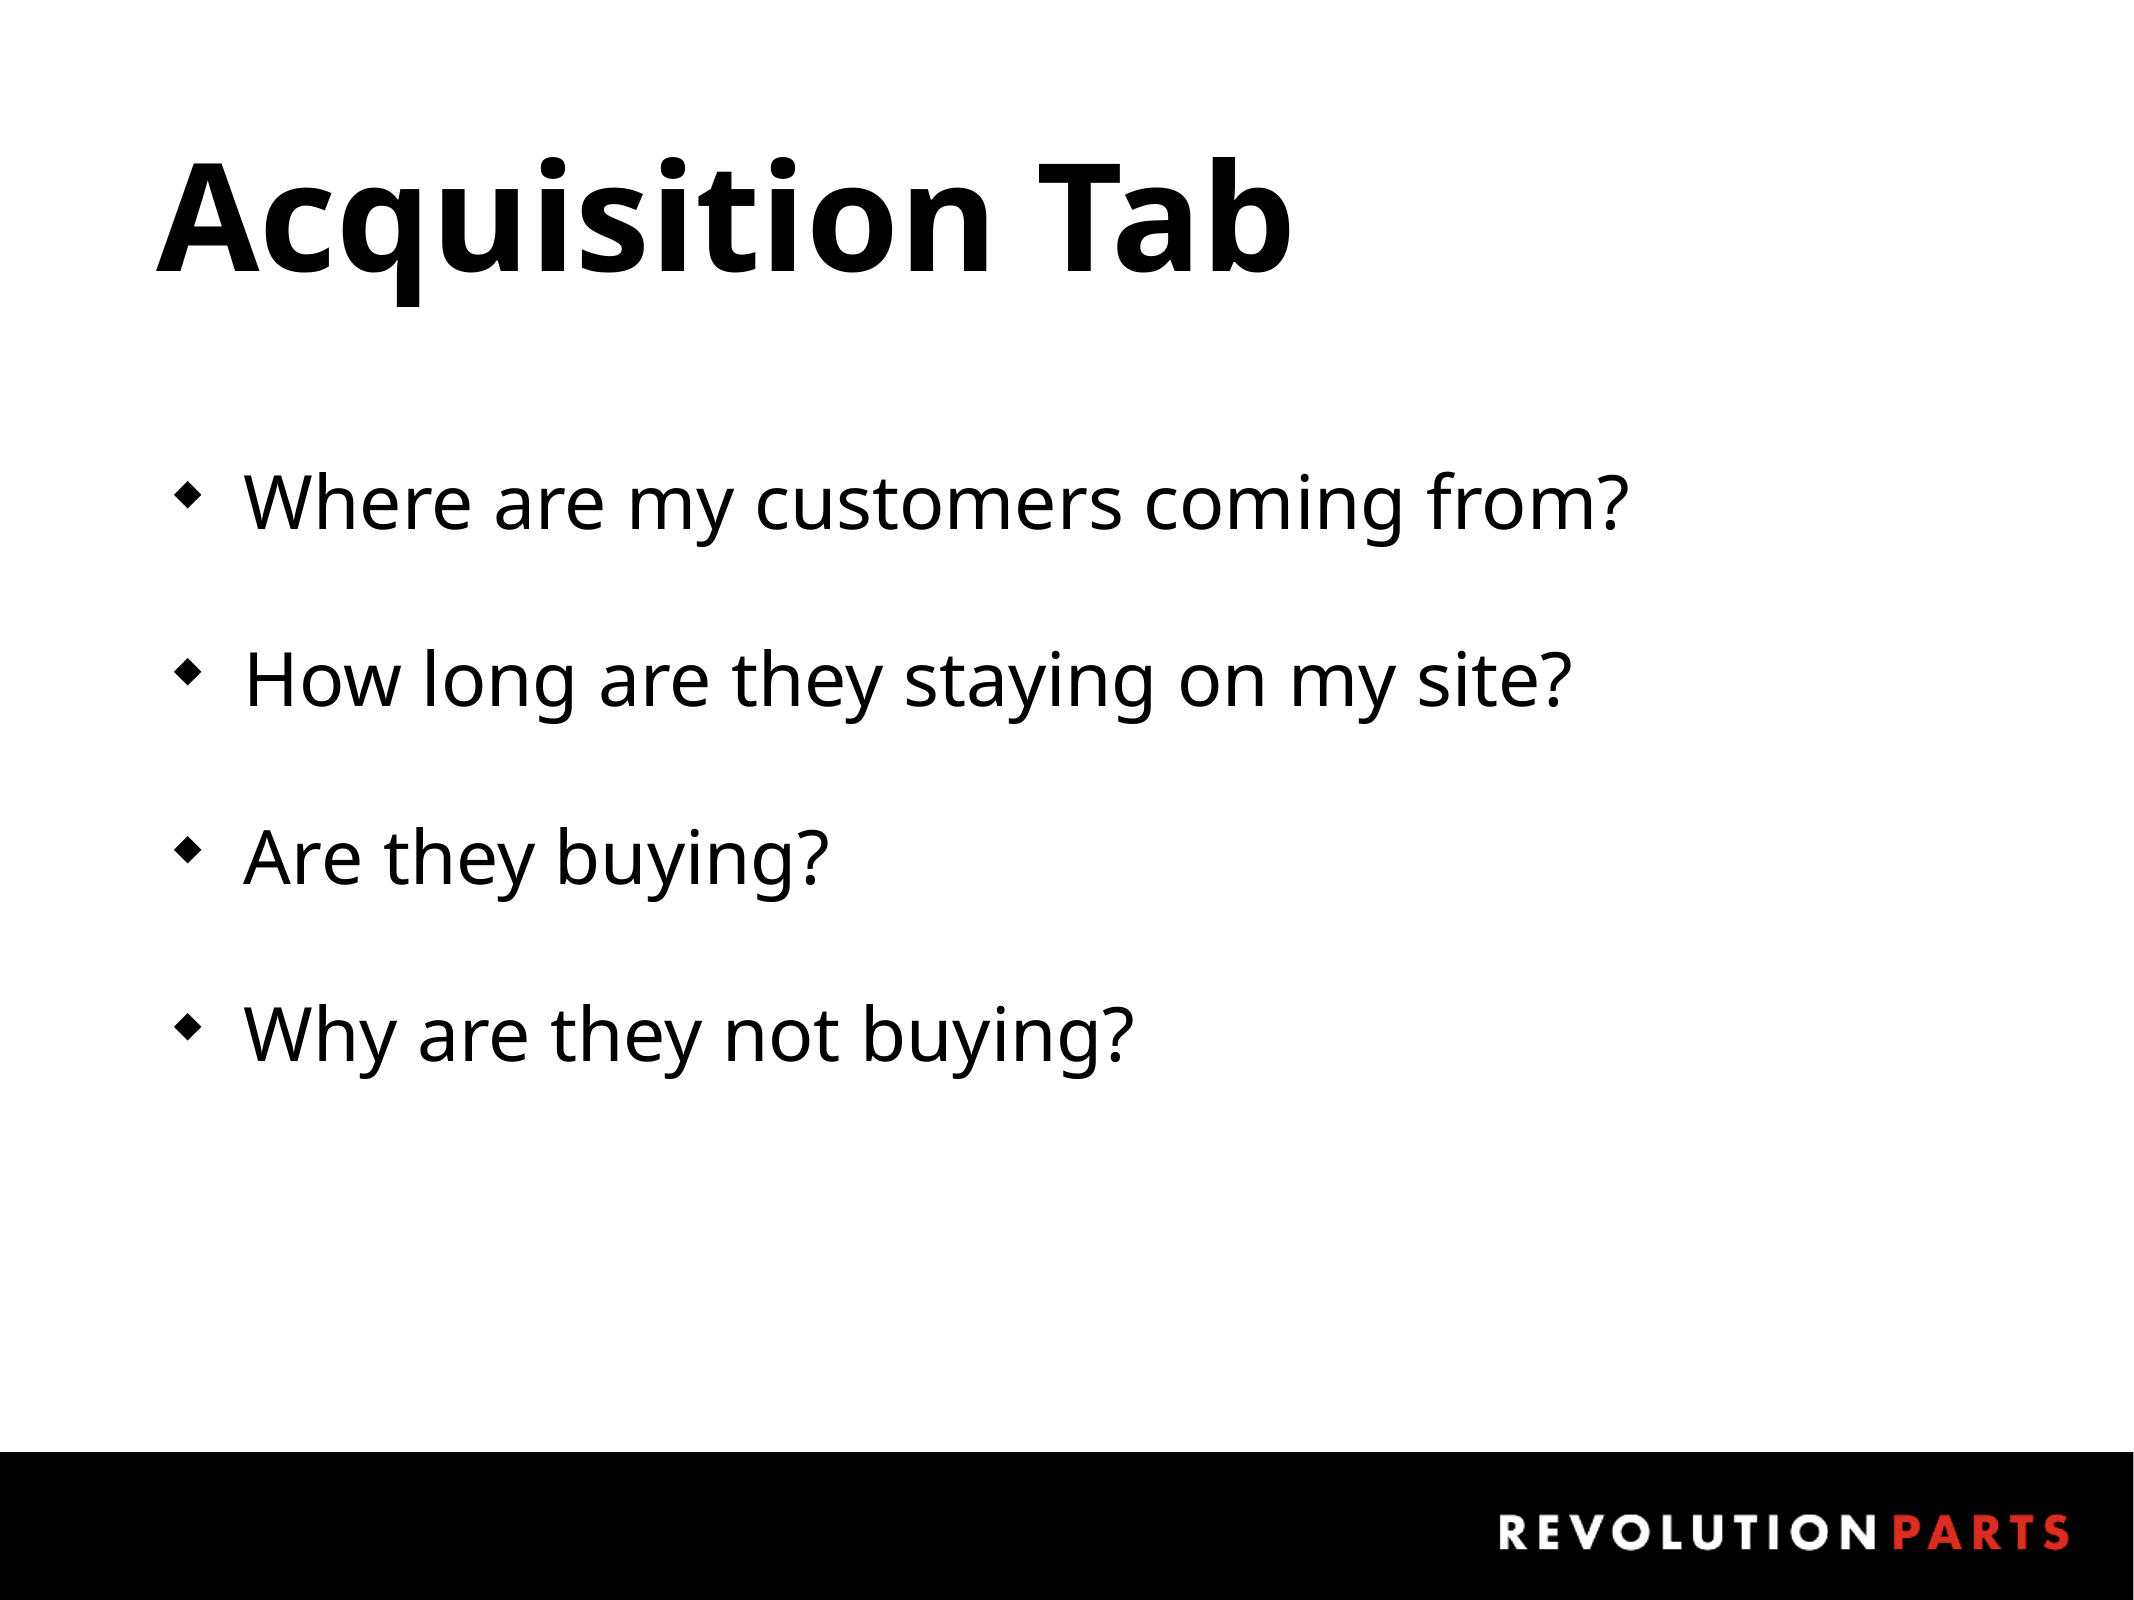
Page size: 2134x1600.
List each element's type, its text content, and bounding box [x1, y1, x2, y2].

title Acquisition Tab [155, 72, 1978, 351]
list Where are my customers coming from? How long are they staying on my site? Are they buying? Why are they not buying? [156, 446, 1978, 1389]
picture [1497, 1513, 2071, 1553]
